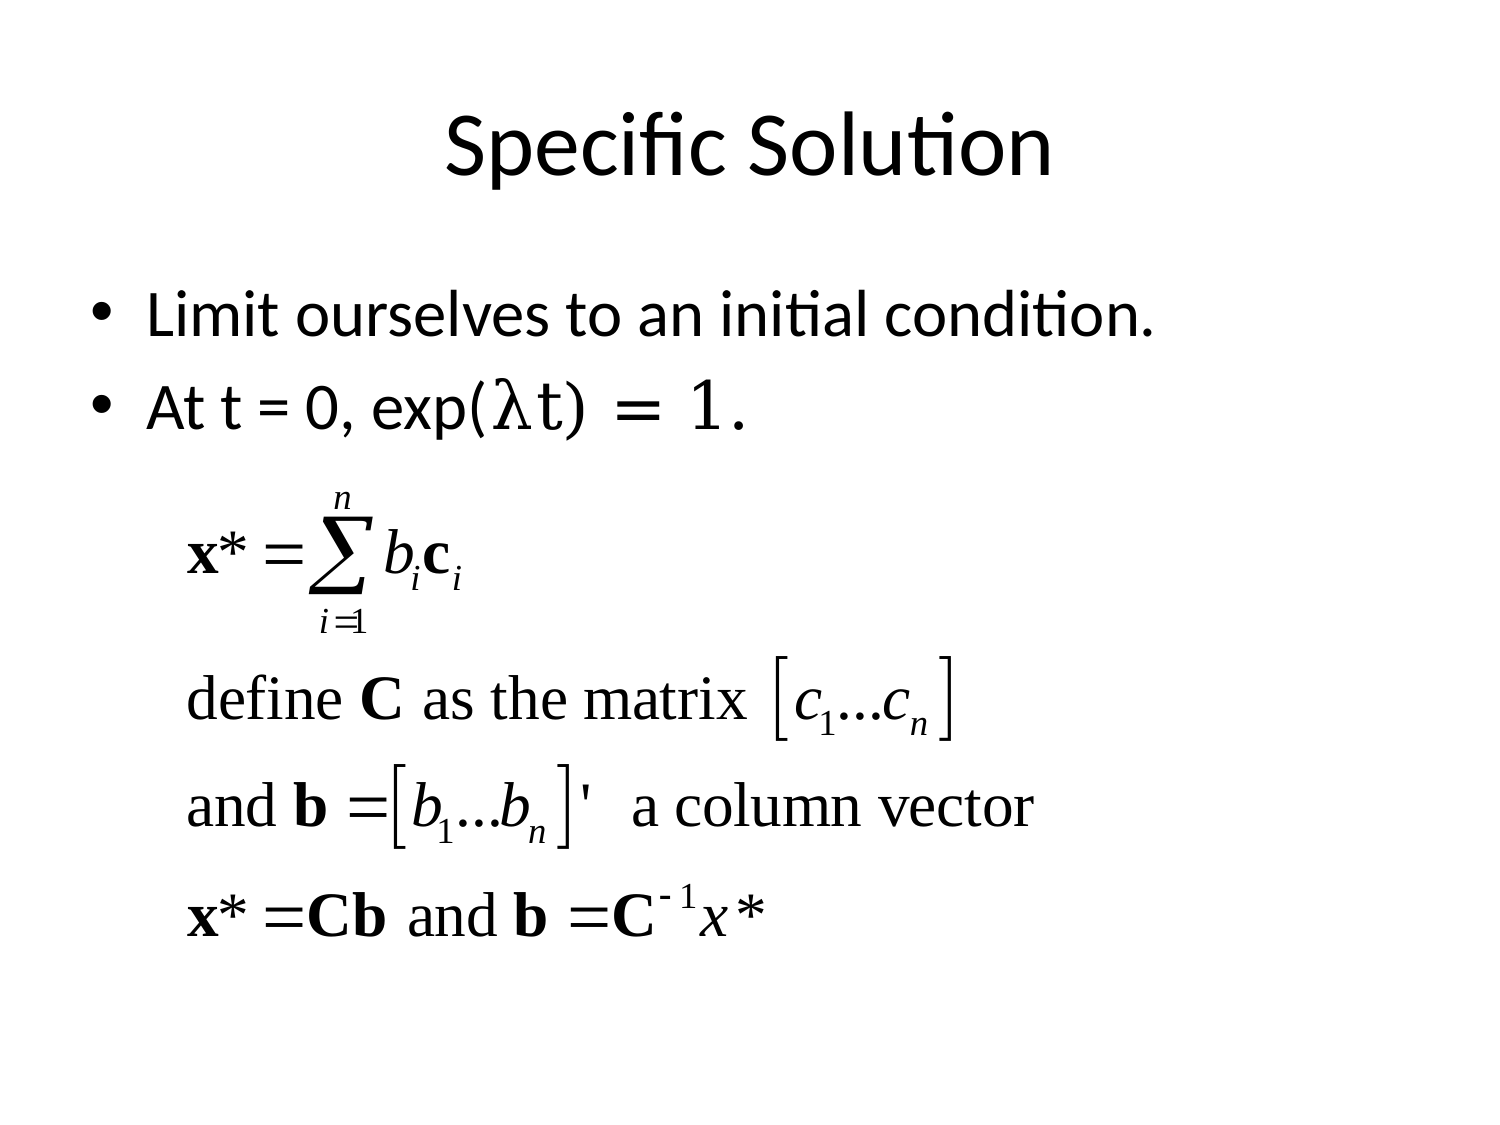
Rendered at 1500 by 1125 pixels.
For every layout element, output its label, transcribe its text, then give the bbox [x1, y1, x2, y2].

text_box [177, 466, 1050, 953]
list Limit ourselves to an initial condition. At t = 0, exp(λt) = 1. [75, 262, 1425, 1005]
title Specific Solution [75, 45, 1425, 233]
